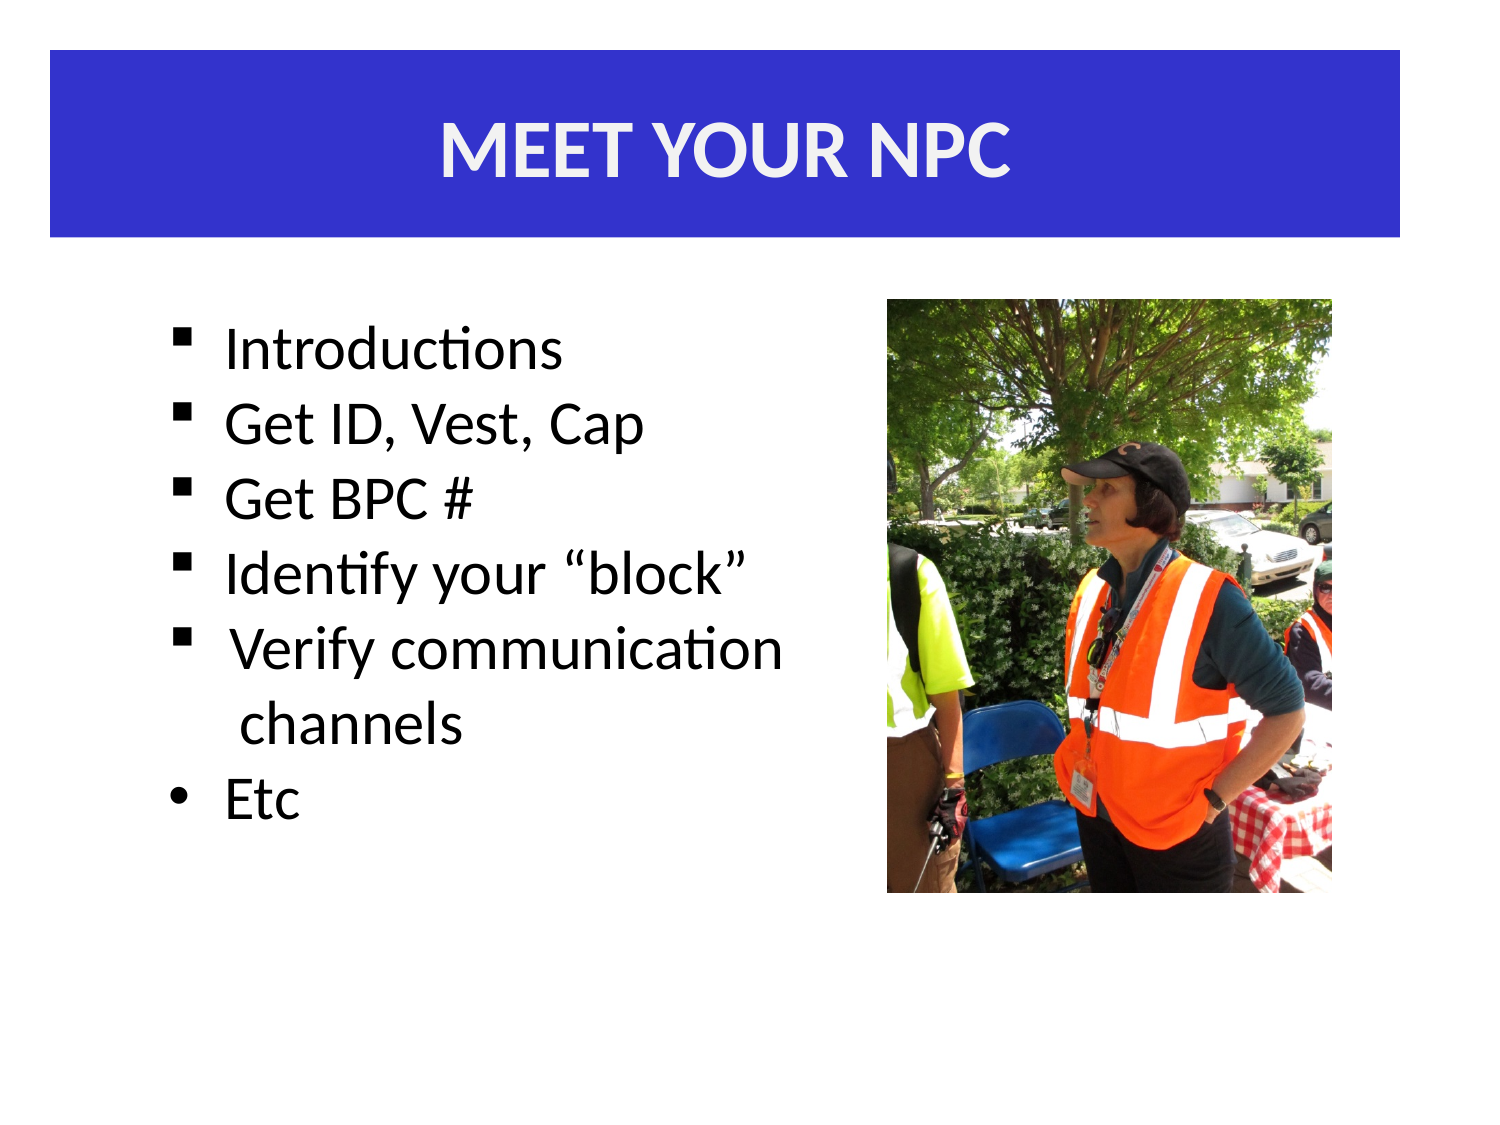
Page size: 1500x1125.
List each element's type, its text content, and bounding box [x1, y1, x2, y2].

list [887, 299, 1332, 893]
text_box Introductions Get ID, Vest, Cap Get BPC # Identify your “block” Verify communication channels Etc [153, 299, 829, 840]
title MEET YOUR NPC [50, 50, 1400, 238]
